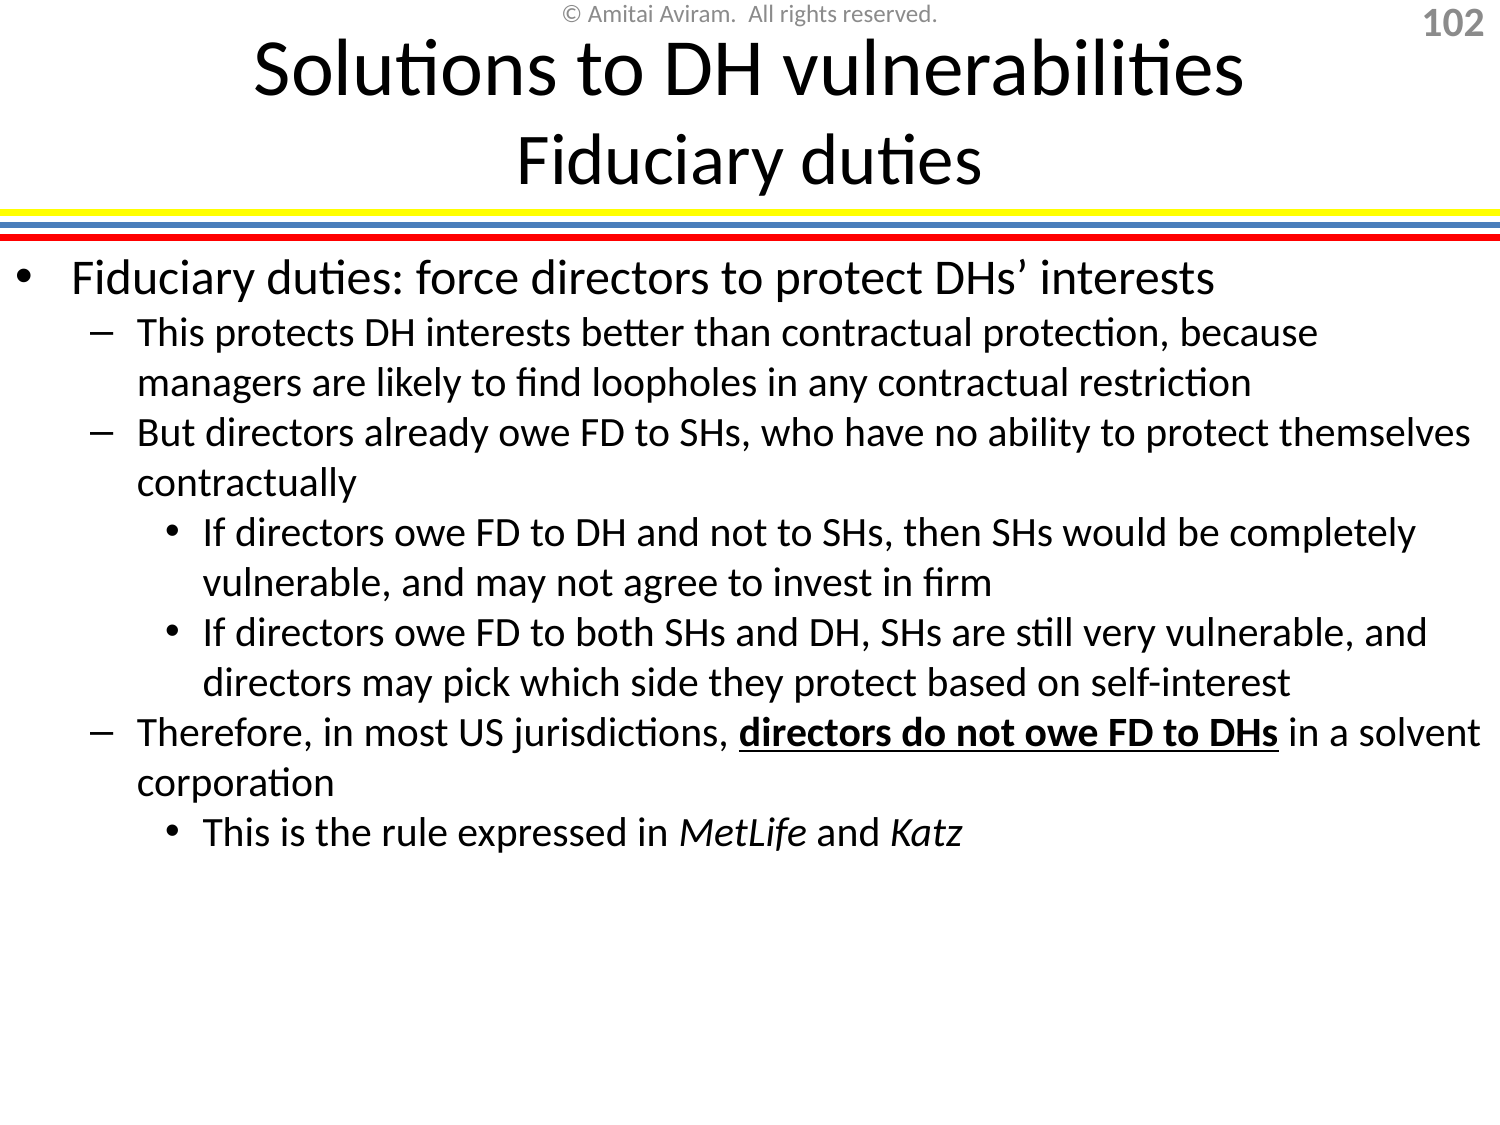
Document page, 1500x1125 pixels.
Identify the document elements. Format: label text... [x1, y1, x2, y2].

list Fiduciary duties: force directors to protect DHs’ interests This protects DH interests better than contractual protection, because managers are likely to find loopholes in any contractual restriction But directors already owe FD to SHs, who have no ability to protect themselves contractually If directors owe FD to DH and not to SHs, then SHs would be completely vulnerable, and may not agree to invest in firm If directors owe FD to both SHs and DH, SHs are still very vulnerable, and directors may pick which side they protect based on self-interest Therefore, in most US jurisdictions, directors do not owe FD to DHs in a solvent corporation This is the rule expressed in MetLife and Katz [0, 237, 1500, 1125]
title Solutions to DH vulnerabilities Fiduciary duties [0, 0, 1500, 213]
